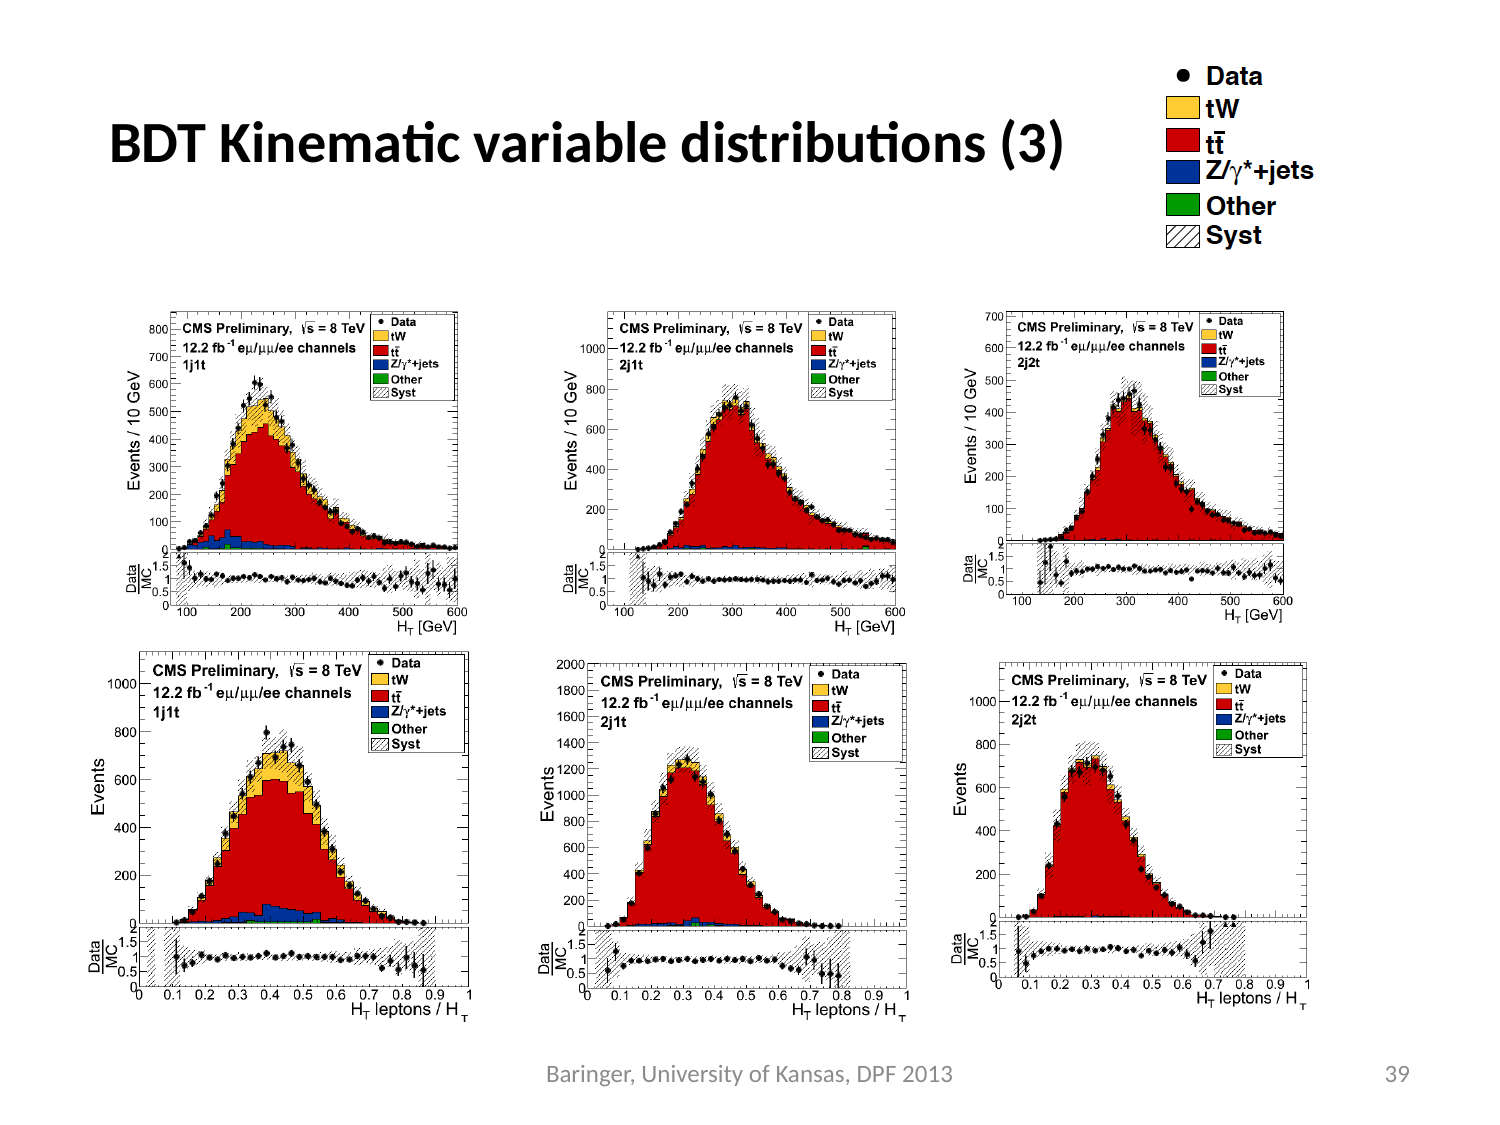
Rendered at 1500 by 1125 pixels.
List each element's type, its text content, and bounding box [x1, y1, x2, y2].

footer Baringer, University of Kansas, DPF 2013 [512, 1042, 988, 1103]
picture [562, 299, 913, 637]
picture [87, 637, 488, 1022]
picture [1162, 62, 1348, 251]
picture [949, 649, 1326, 1011]
slide_number 39 [1074, 1042, 1425, 1103]
picture [962, 299, 1301, 625]
text_box [10, 0, 834, 769]
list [124, 299, 476, 635]
picture [537, 649, 926, 1023]
title BDT Kinematic variable distributions (3) [834, 45, 1100, 233]
